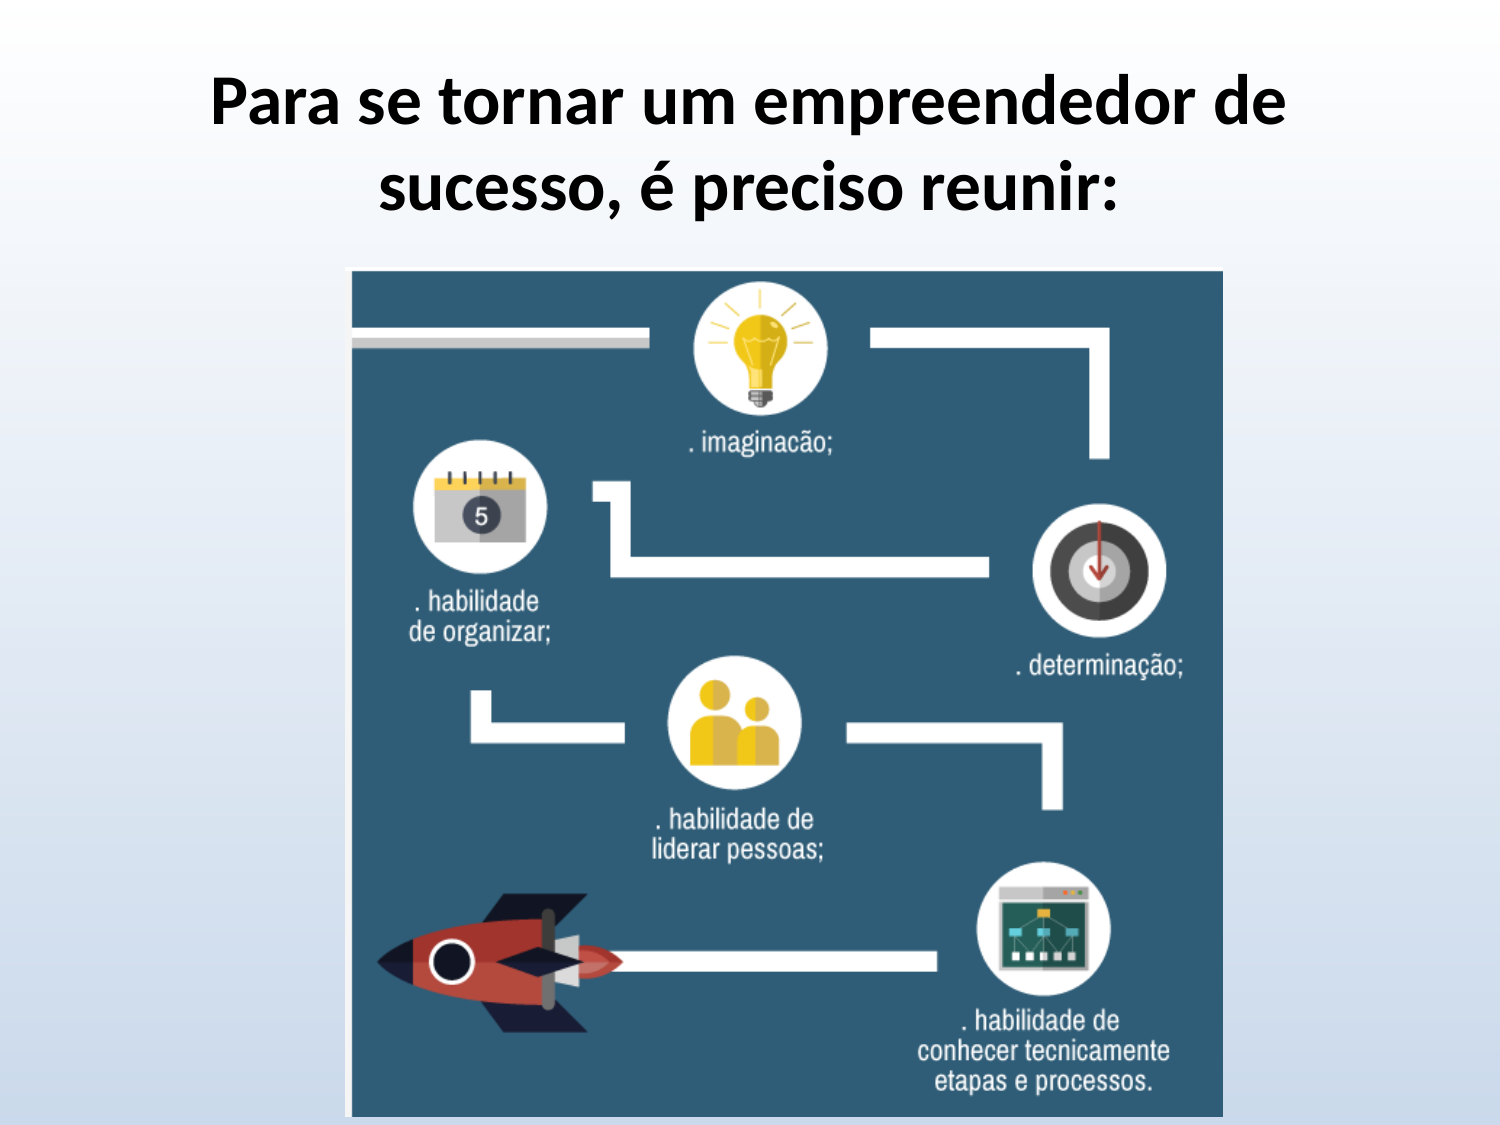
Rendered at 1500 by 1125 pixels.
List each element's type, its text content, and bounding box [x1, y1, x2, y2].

title Para se tornar um empreendedor de sucesso, é preciso reunir: [75, 45, 1425, 233]
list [345, 266, 1223, 1117]
